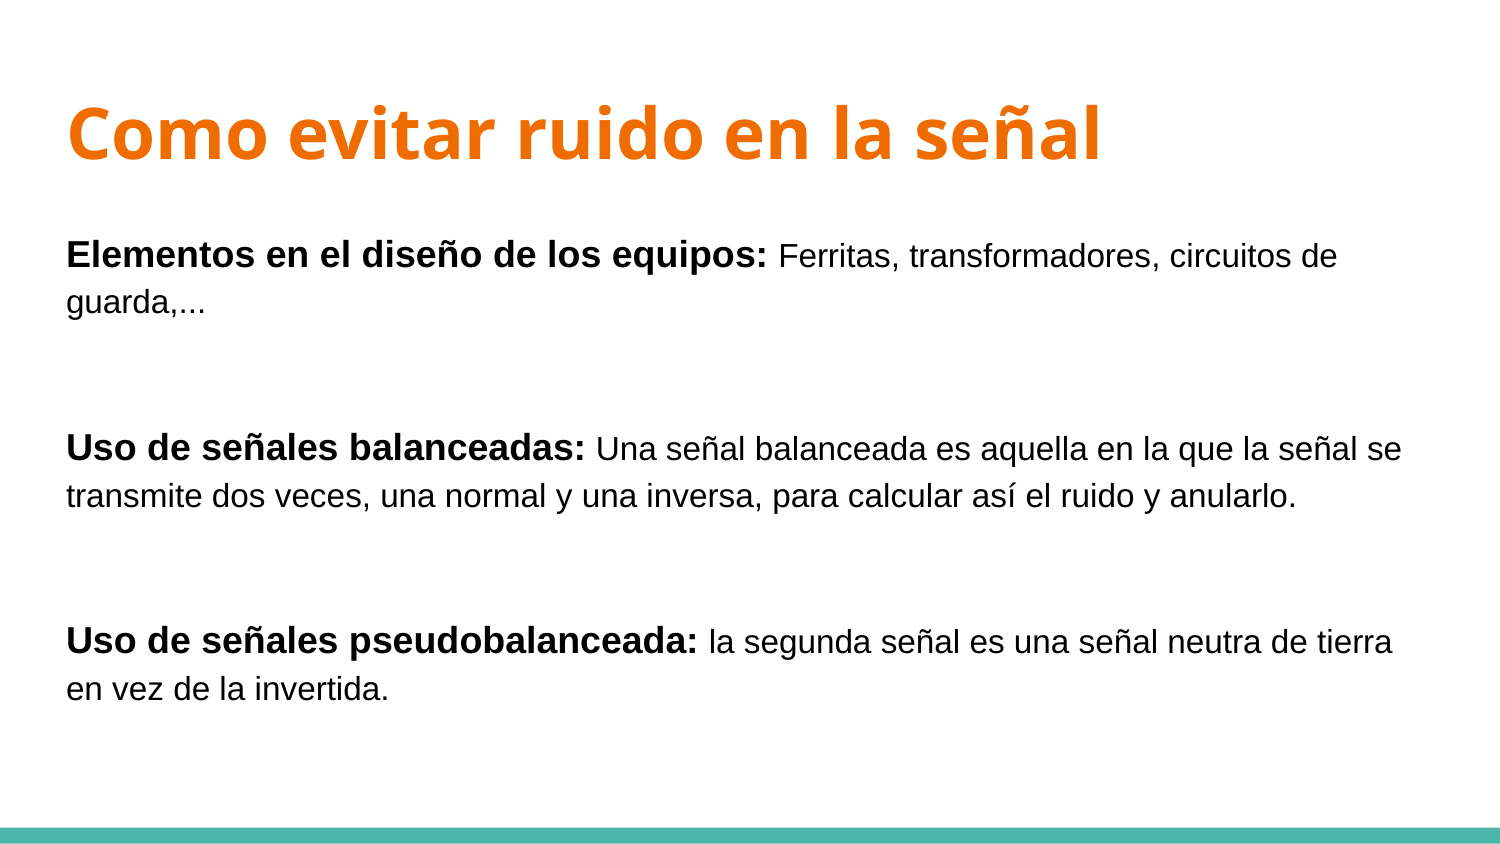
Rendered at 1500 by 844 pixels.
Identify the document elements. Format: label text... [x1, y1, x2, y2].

title Como evitar ruido en la señal [51, 72, 1449, 189]
list Elementos en el diseño de los equipos: Ferritas, transformadores, circuitos de guarda,... Uso de señales balanceadas: Una señal balanceada es aquella en la que la señal se transmite dos veces, una normal y una inversa, para calcular así el ruido y anularlo. Uso de señales pseudobalanceada: la segunda señal es una señal neutra de tierra en vez de la invertida. [51, 207, 1449, 750]
